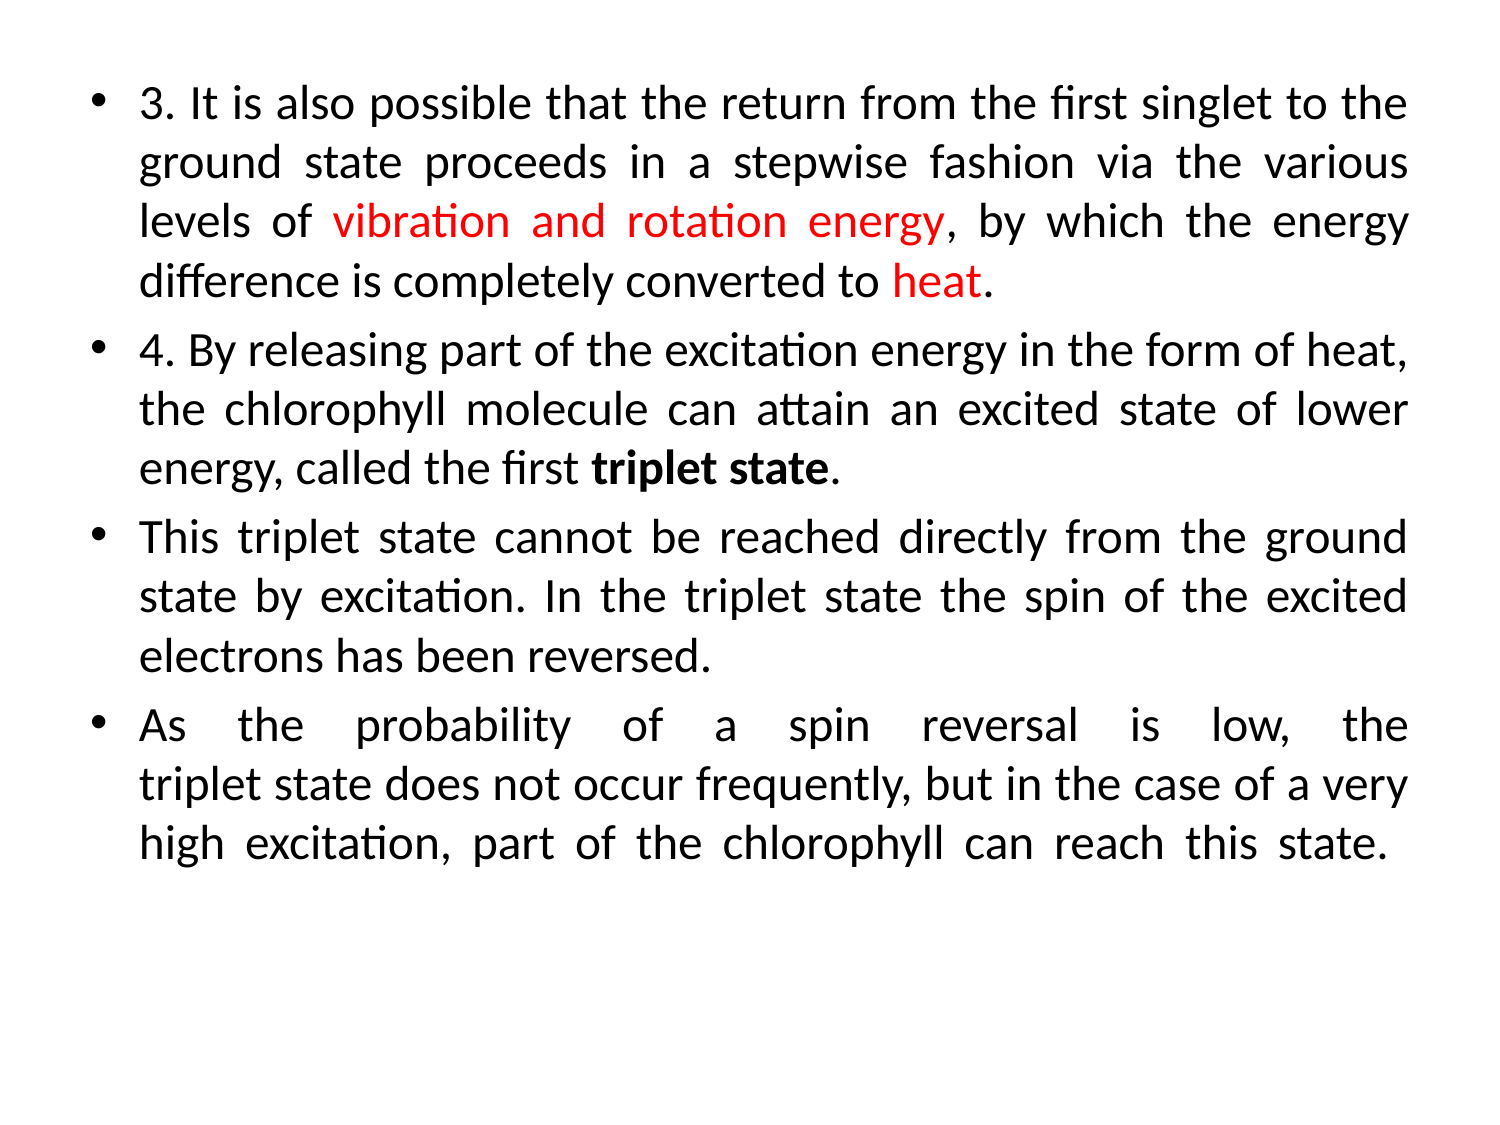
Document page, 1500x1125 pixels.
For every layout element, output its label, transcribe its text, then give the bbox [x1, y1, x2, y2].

list 3. It is also possible that the return from the first singlet to the ground state proceeds in a stepwise fashion via the various levels of vibration and rotation energy, by which the energy difference is completely converted to heat. 4. By releasing part of the excitation energy in the form of heat, the chlorophyll molecule can attain an excited state of lower energy, called the first triplet state. This triplet state cannot be reached directly from the ground state by excitation. In the triplet state the spin of the excited electrons has been reversed. As the probability of a spin reversal is low, the triplet state does not occur frequently, but in the case of a very high excitation, part of the chlorophyll can reach this state. [75, 62, 1425, 1005]
